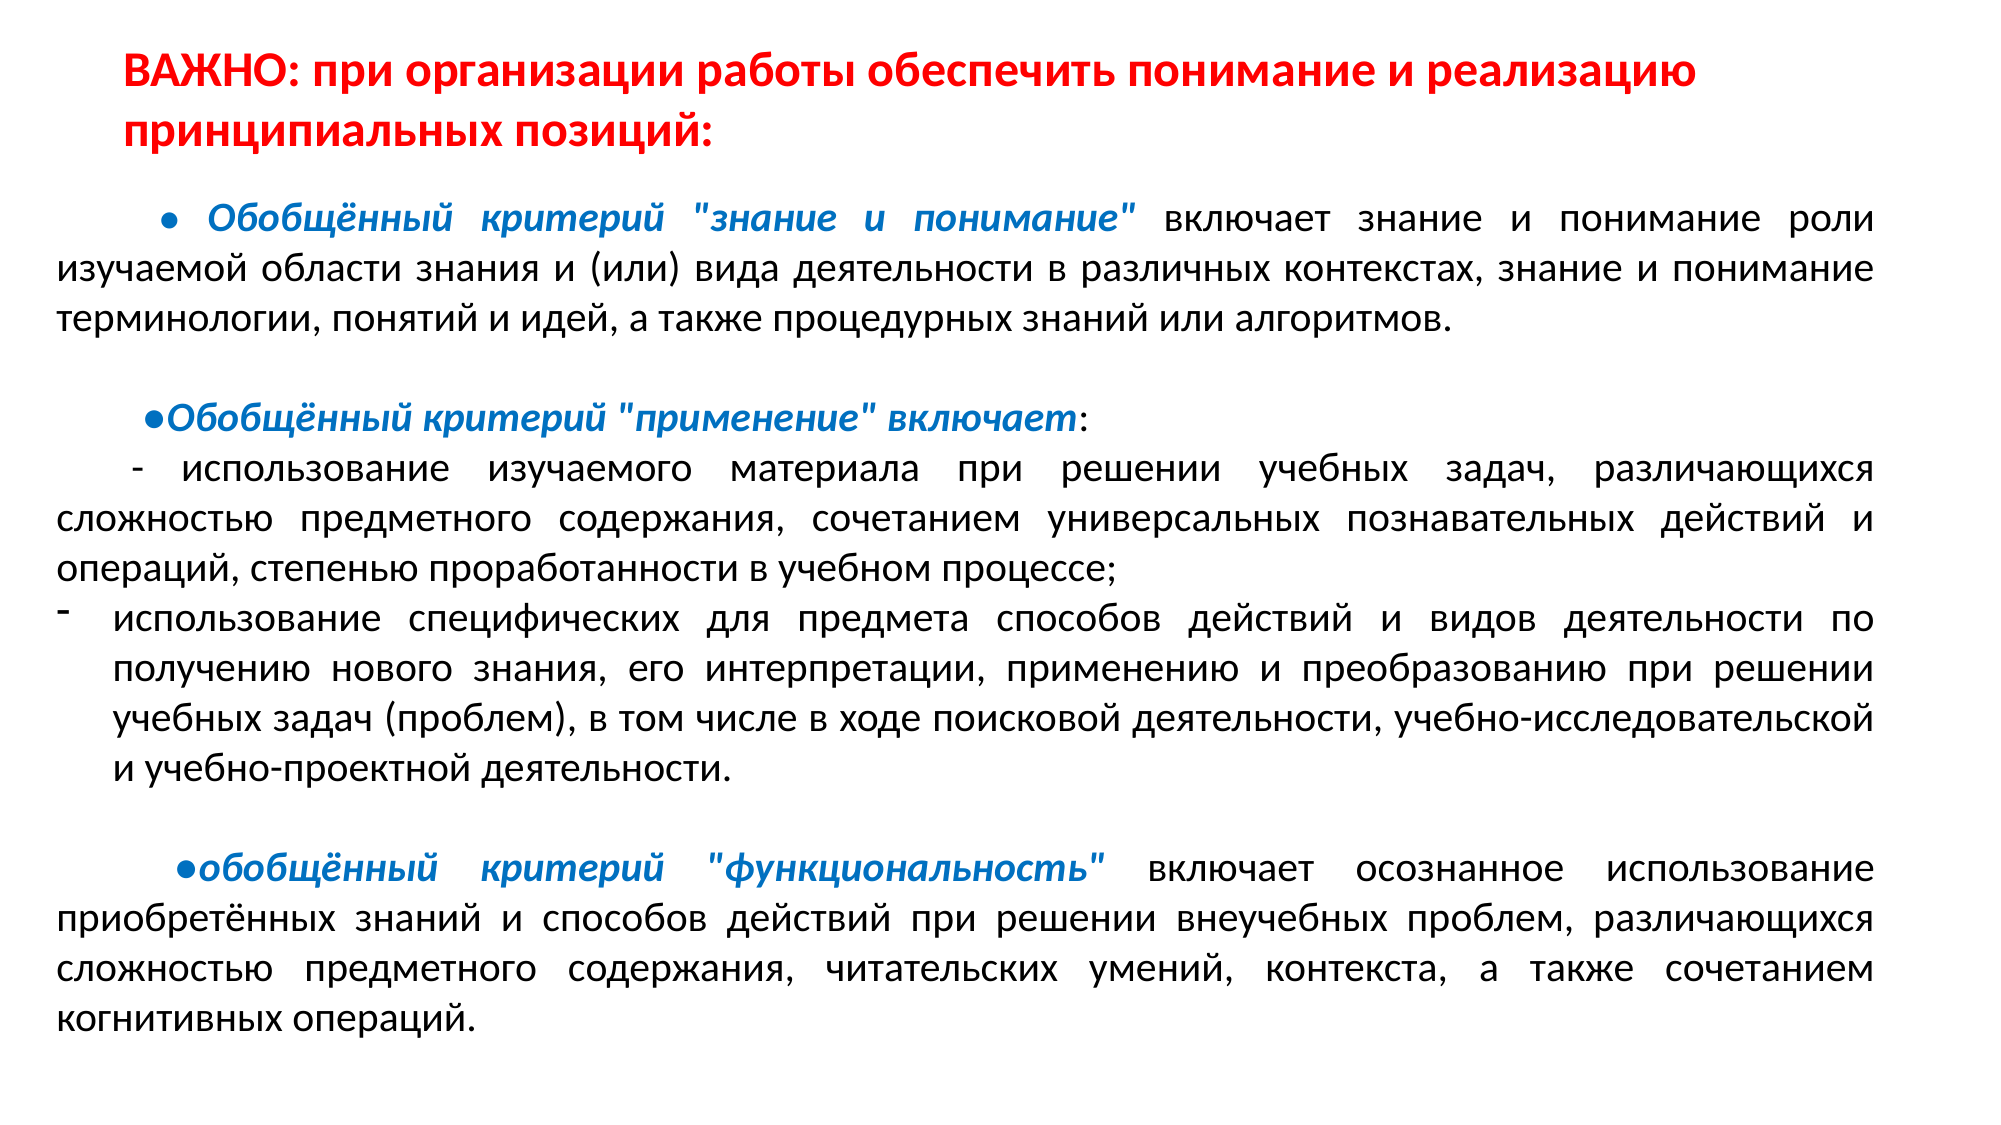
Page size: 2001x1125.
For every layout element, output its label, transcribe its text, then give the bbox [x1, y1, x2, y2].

text_box ● Обобщённый критерий "знание и понимание" включает знание и понимание роли изучаемой области знания и (или) вида деятельности в различных контекстах, знание и понимание терминологии, понятий и идей, а также процедурных знаний или алгоритмов. ●Обобщённый критерий "применение" включает: - использование изучаемого материала при решении учебных задач, различающихся сложностью предметного содержания, сочетанием универсальных познавательных действий и операций, степенью проработанности в учебном процессе; использование специфических для предмета способов действий и видов деятельности по получению нового знания, его интерпретации, применению и преобразованию при решении учебных задач (проблем), в том числе в ходе поисковой деятельности, учебно-исследовательской и учебно-проектной деятельности. ●обобщённый критерий "функциональность" включает осознанное использование приобретённых знаний и способов действий при решении внеучебных проблем, различающихся сложностью предметного содержания, читательских умений, контекста, а также сочетанием когнитивных операций. [41, 182, 1890, 1048]
text_box ВАЖНО: при организации работы обеспечить понимание и реализацию принципиальных позиций: [108, 29, 1768, 165]
